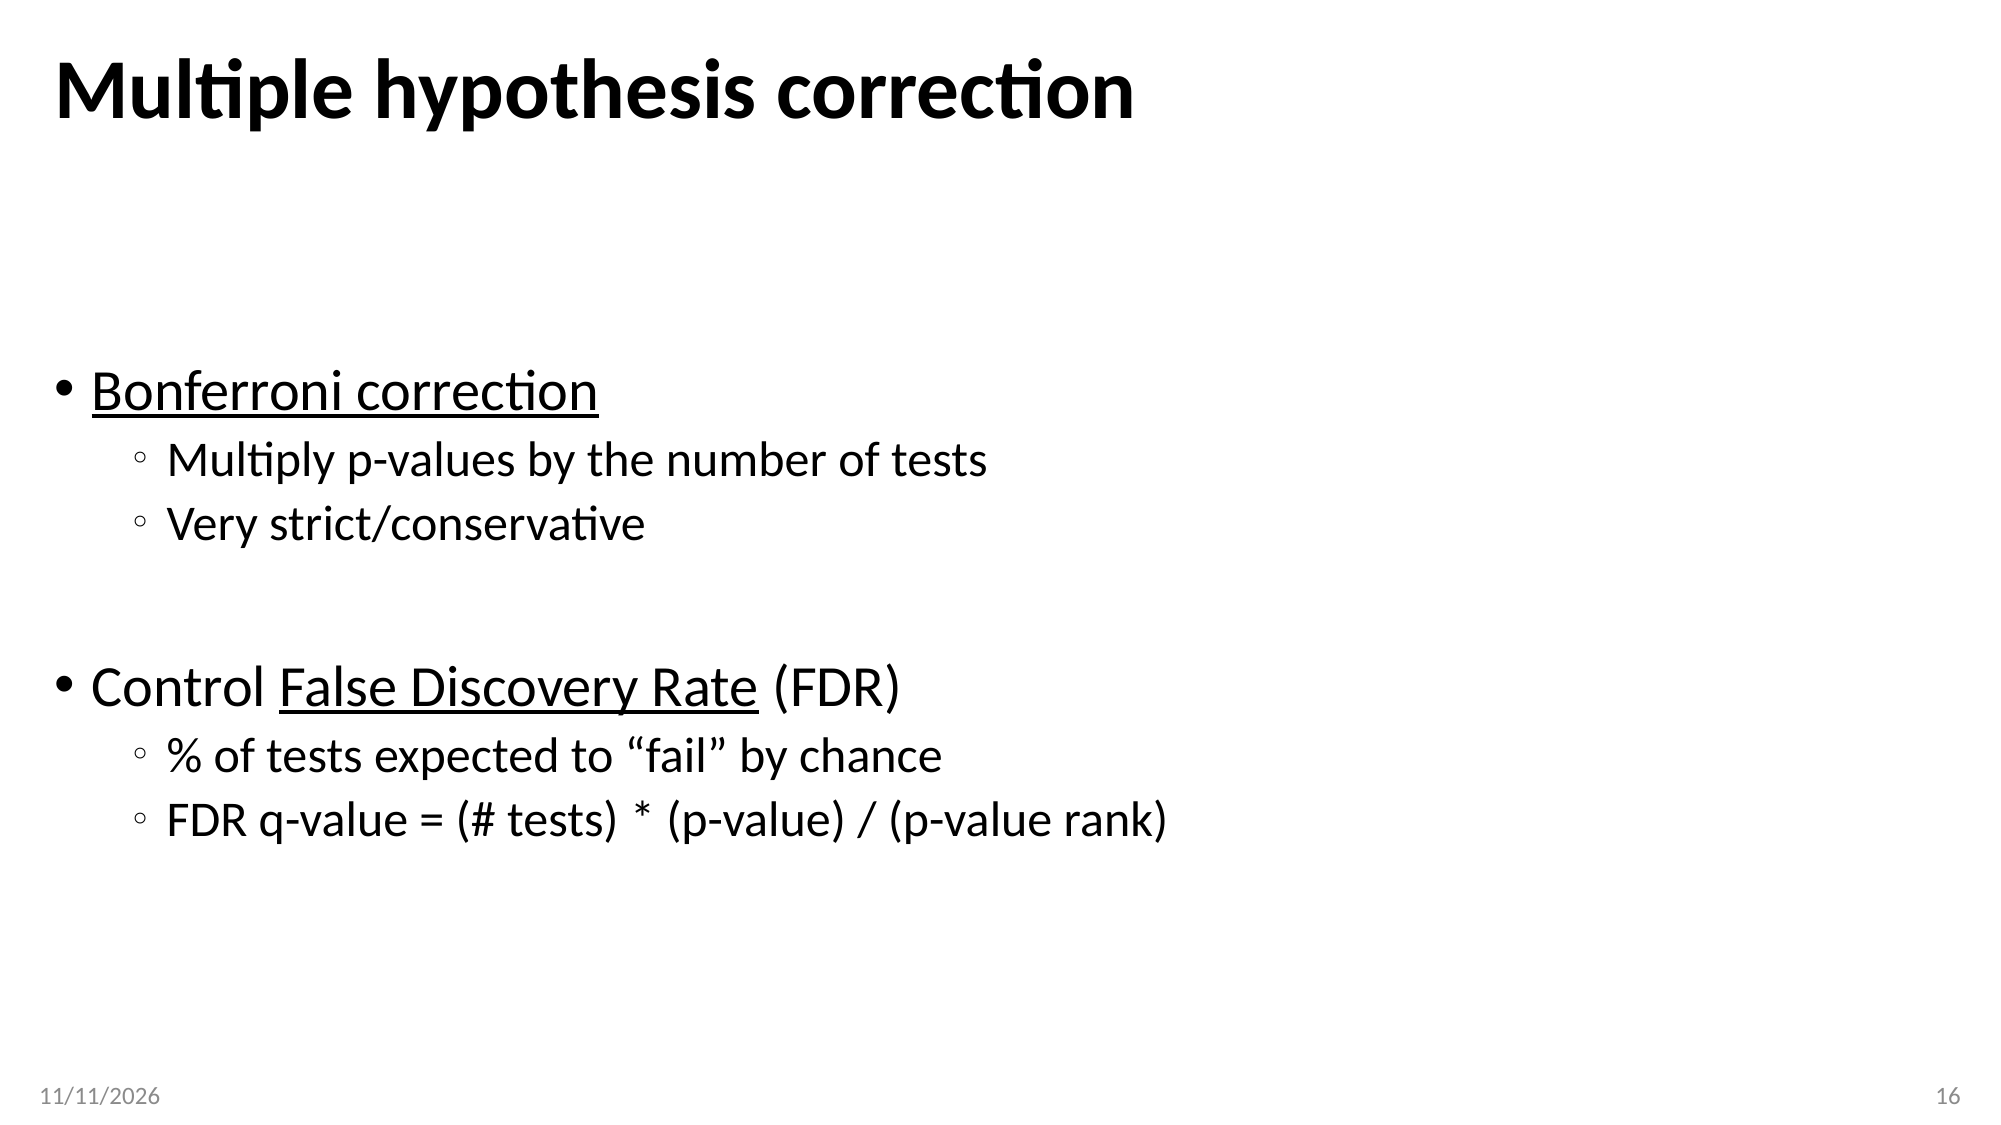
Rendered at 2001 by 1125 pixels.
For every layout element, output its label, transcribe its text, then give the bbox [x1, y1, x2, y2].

list Bonferroni correction Multiply p-values by the number of tests Very strict/conservative Control False Discovery Rate (FDR) % of tests expected to “fail” by chance FDR q-value = (# tests) * (p-value) / (p-value rank) [39, 177, 1961, 1065]
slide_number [39, 1064, 490, 1125]
title Multiple hypothesis correction [39, 37, 1961, 145]
slide_number 16 [1510, 1064, 1961, 1125]
